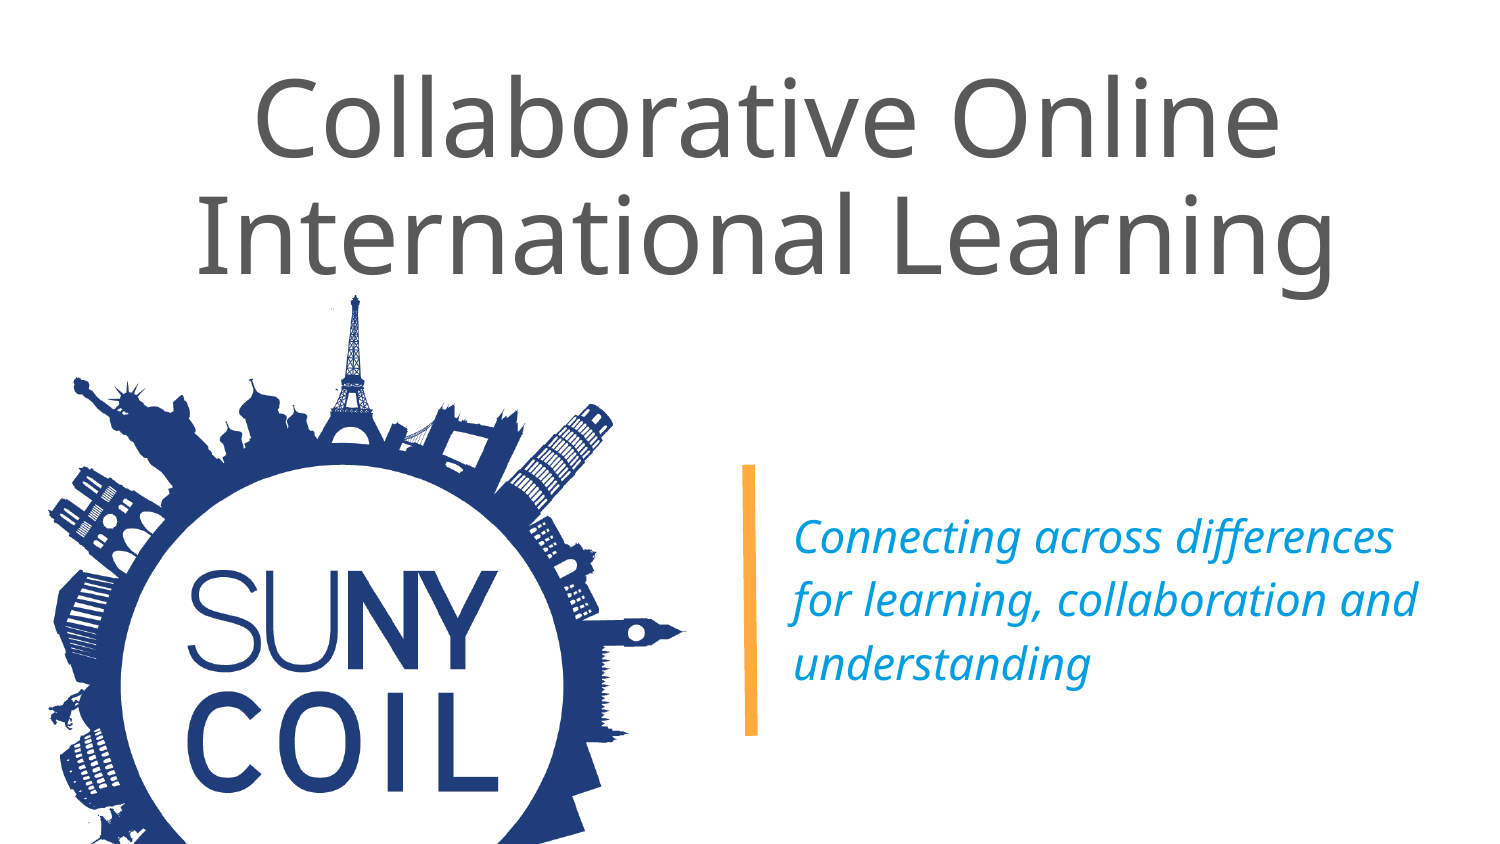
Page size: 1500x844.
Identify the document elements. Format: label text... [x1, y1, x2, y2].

text_box Connecting across differences for learning, collaboration and understanding [777, 484, 1474, 751]
picture [24, 295, 692, 844]
title Collaborative Online International Learning [69, 111, 1467, 314]
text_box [748, 464, 752, 737]
